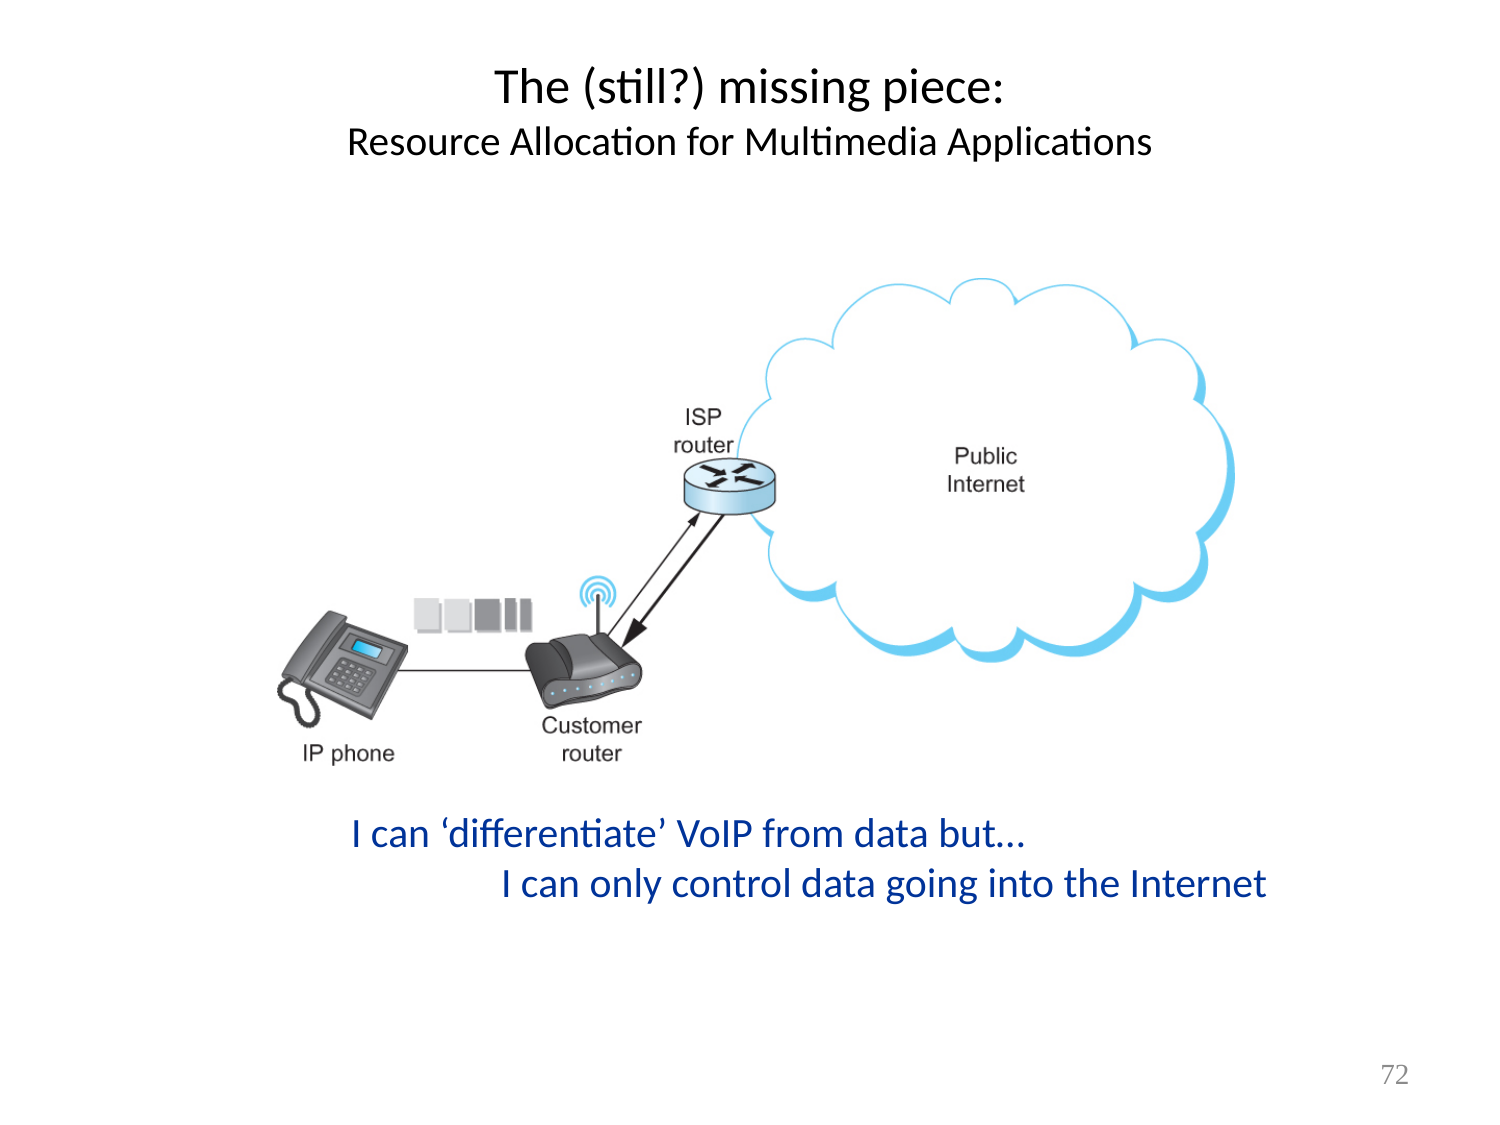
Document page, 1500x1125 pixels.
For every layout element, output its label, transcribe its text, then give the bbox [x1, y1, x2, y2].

slide_number 72 [1074, 1042, 1425, 1103]
text_box I can ‘differentiate’ VoIP from data but… I can only control data going into the Internet [336, 798, 1376, 914]
title The (still?) missing piece: Resource Allocation for Multimedia Applications [75, 45, 1425, 233]
picture [277, 278, 1235, 766]
